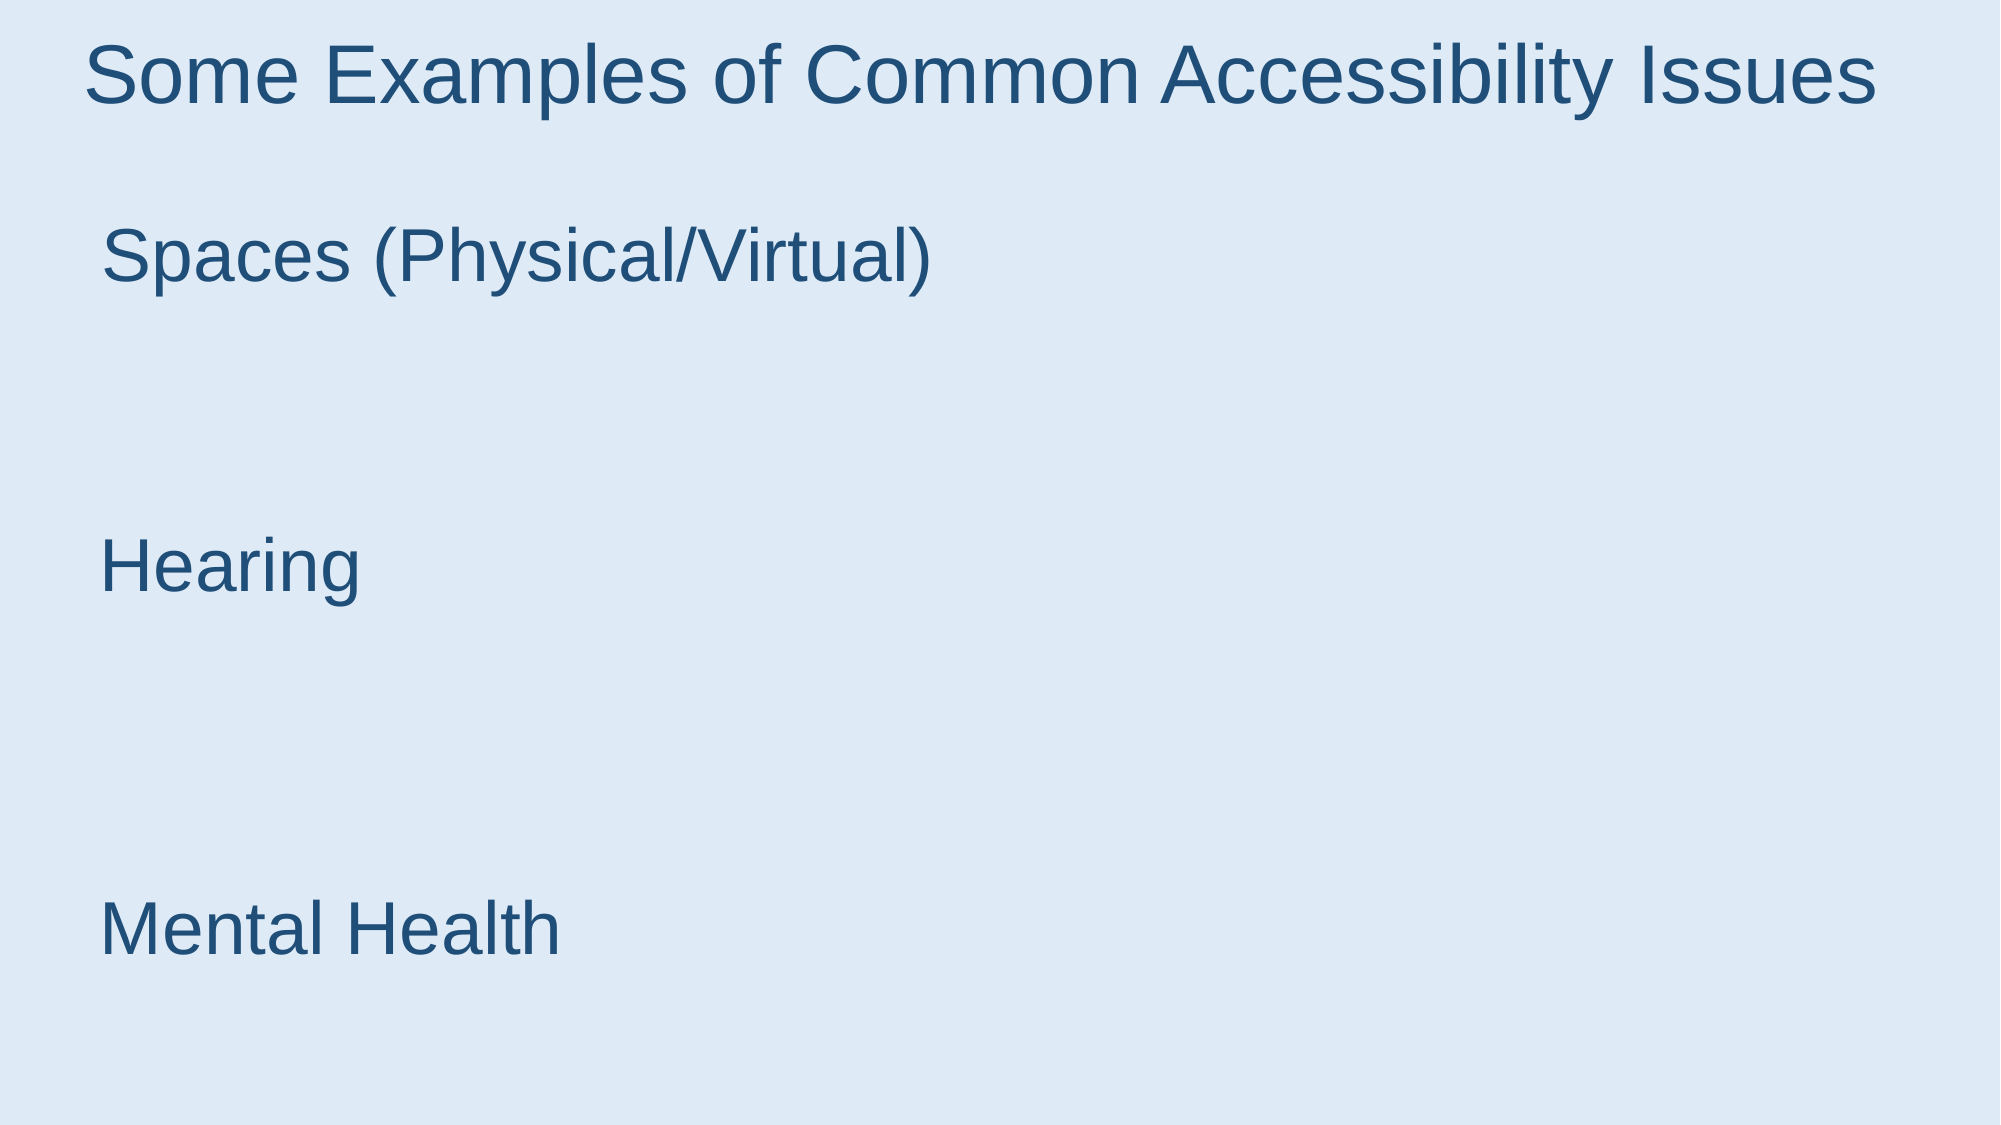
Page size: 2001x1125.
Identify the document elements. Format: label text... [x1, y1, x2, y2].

text_box Some Examples of Common Accessibility Issues [45, 12, 1917, 228]
text_box Mental Health [85, 872, 599, 978]
text_box Spaces (Physical/Virtual) [86, 199, 950, 305]
text_box Hearing [84, 509, 378, 615]
